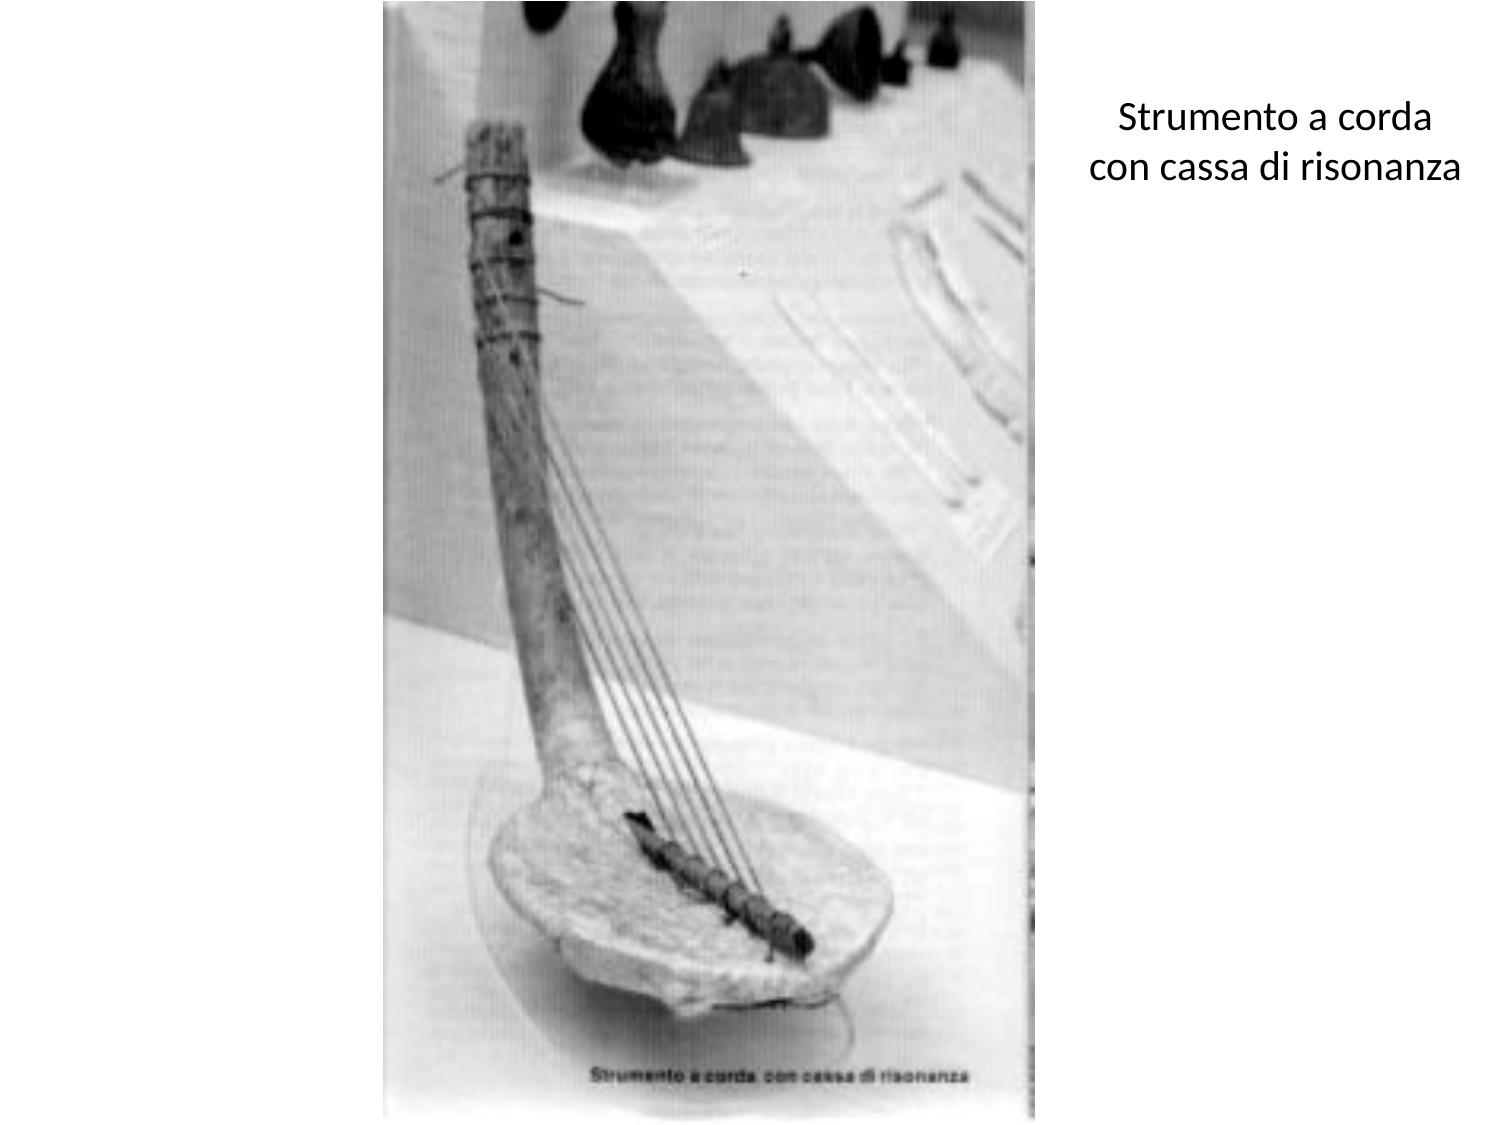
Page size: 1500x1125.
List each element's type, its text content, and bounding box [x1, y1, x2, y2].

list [383, 1, 1035, 1125]
title Strumento a corda con cassa di risonanza [1068, 45, 1483, 233]
